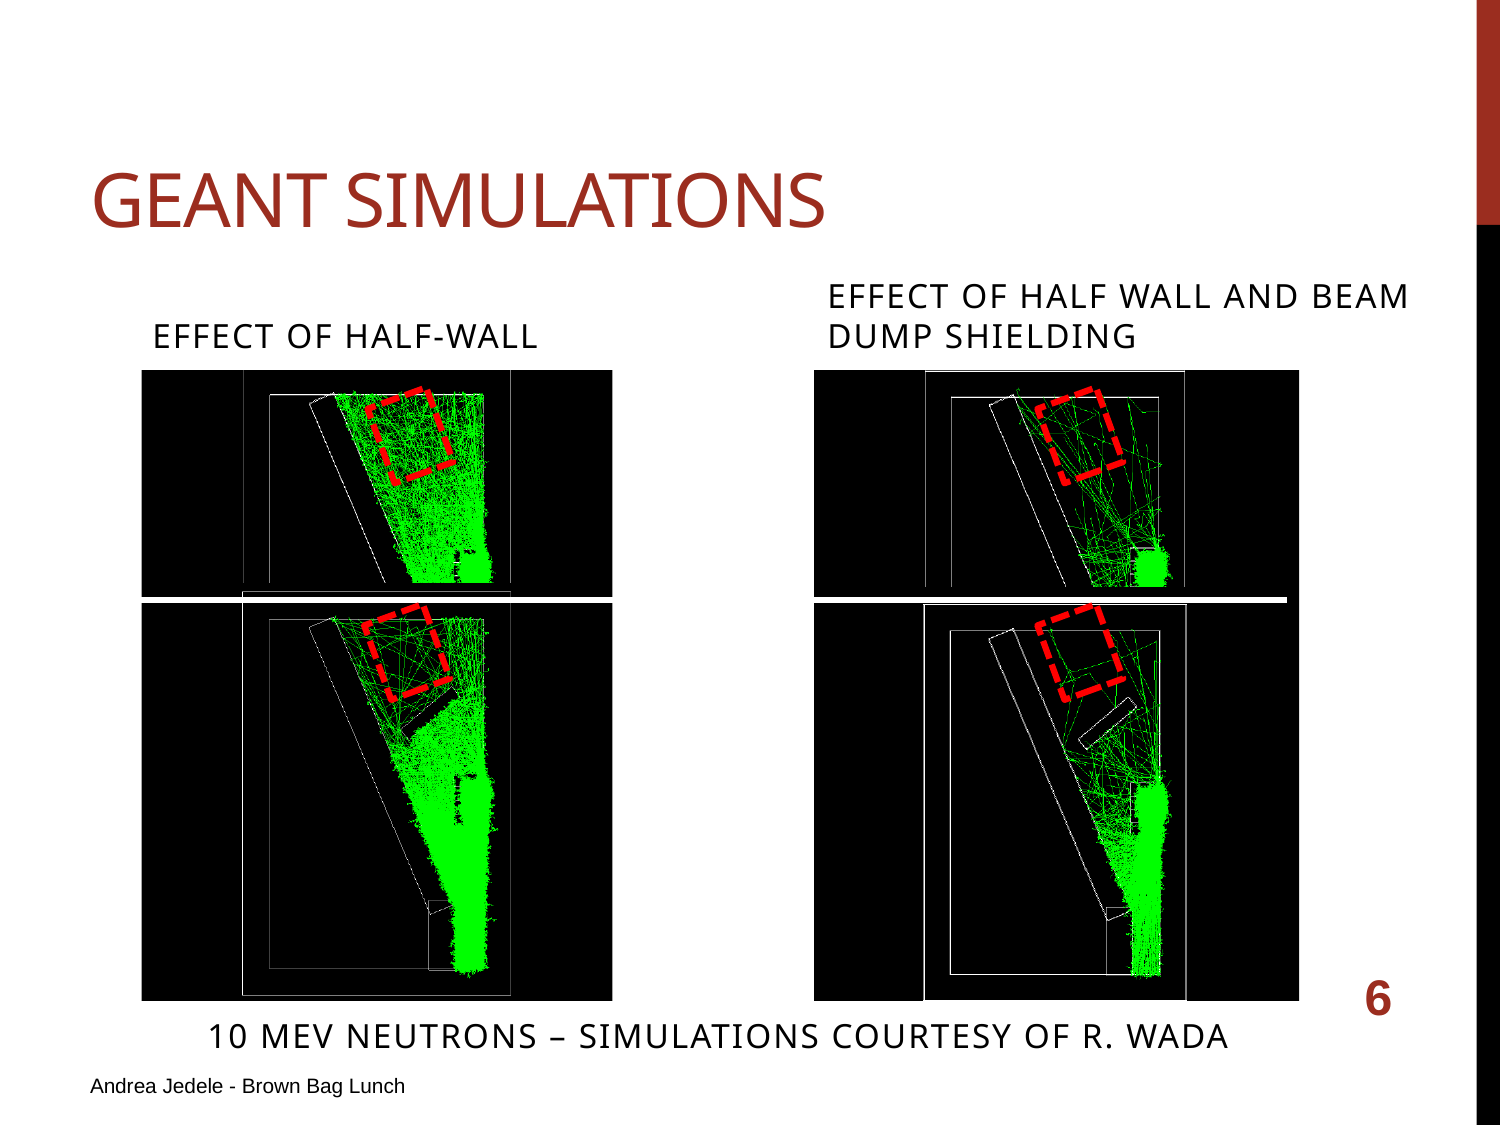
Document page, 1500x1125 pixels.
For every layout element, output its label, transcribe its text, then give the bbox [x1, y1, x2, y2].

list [813, 370, 1300, 1001]
list Effect of half-wall [137, 258, 720, 363]
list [140, 603, 613, 1001]
title Geant simulations [75, 25, 1025, 250]
text_box 10 MeV neutrons – Simulations courtesy of R. Wada [99, 950, 1338, 1063]
list Effect of Half Wall and Beam Dump Shielding [812, 258, 1475, 363]
slide_number 6 [1349, 965, 1500, 1026]
footer Andrea Jedele - Brown Bag Lunch [75, 1065, 638, 1112]
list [140, 370, 613, 596]
